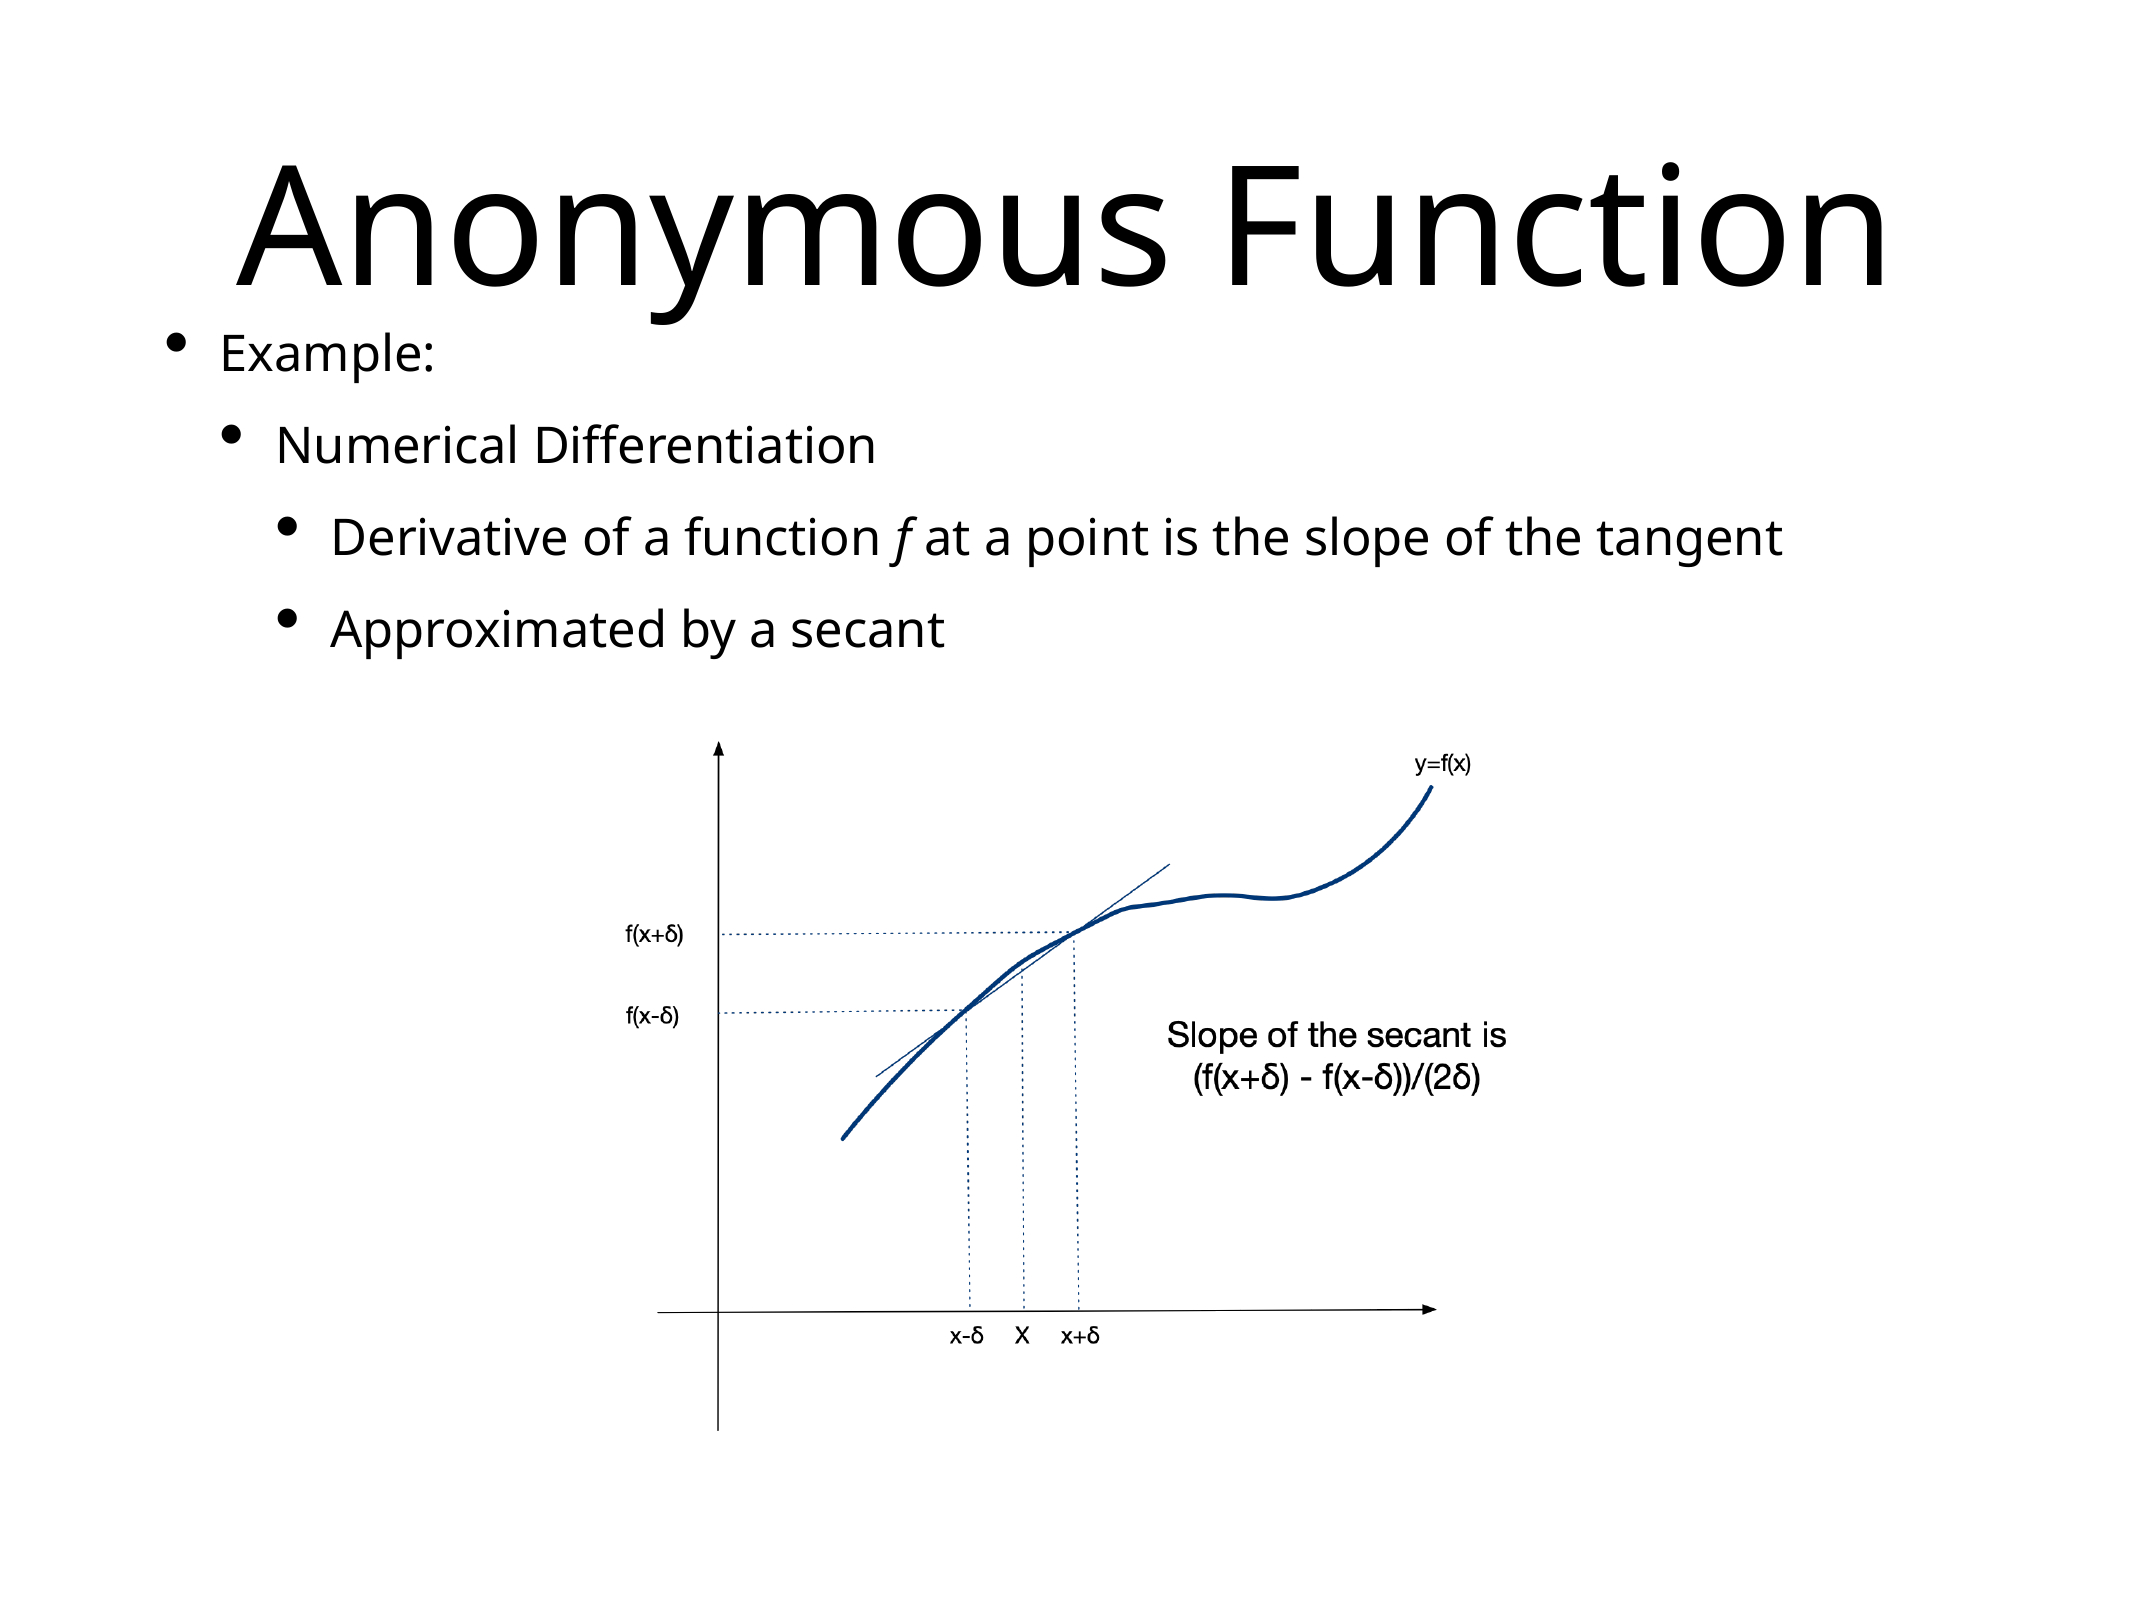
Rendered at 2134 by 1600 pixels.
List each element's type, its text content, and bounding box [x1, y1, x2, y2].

list Example: Numerical Differentiation Derivative of a function f at a point is the slope of the tangent Approximated by a secant [155, 311, 1978, 668]
title Anonymous Function [155, 41, 1978, 311]
picture [618, 739, 1516, 1432]
